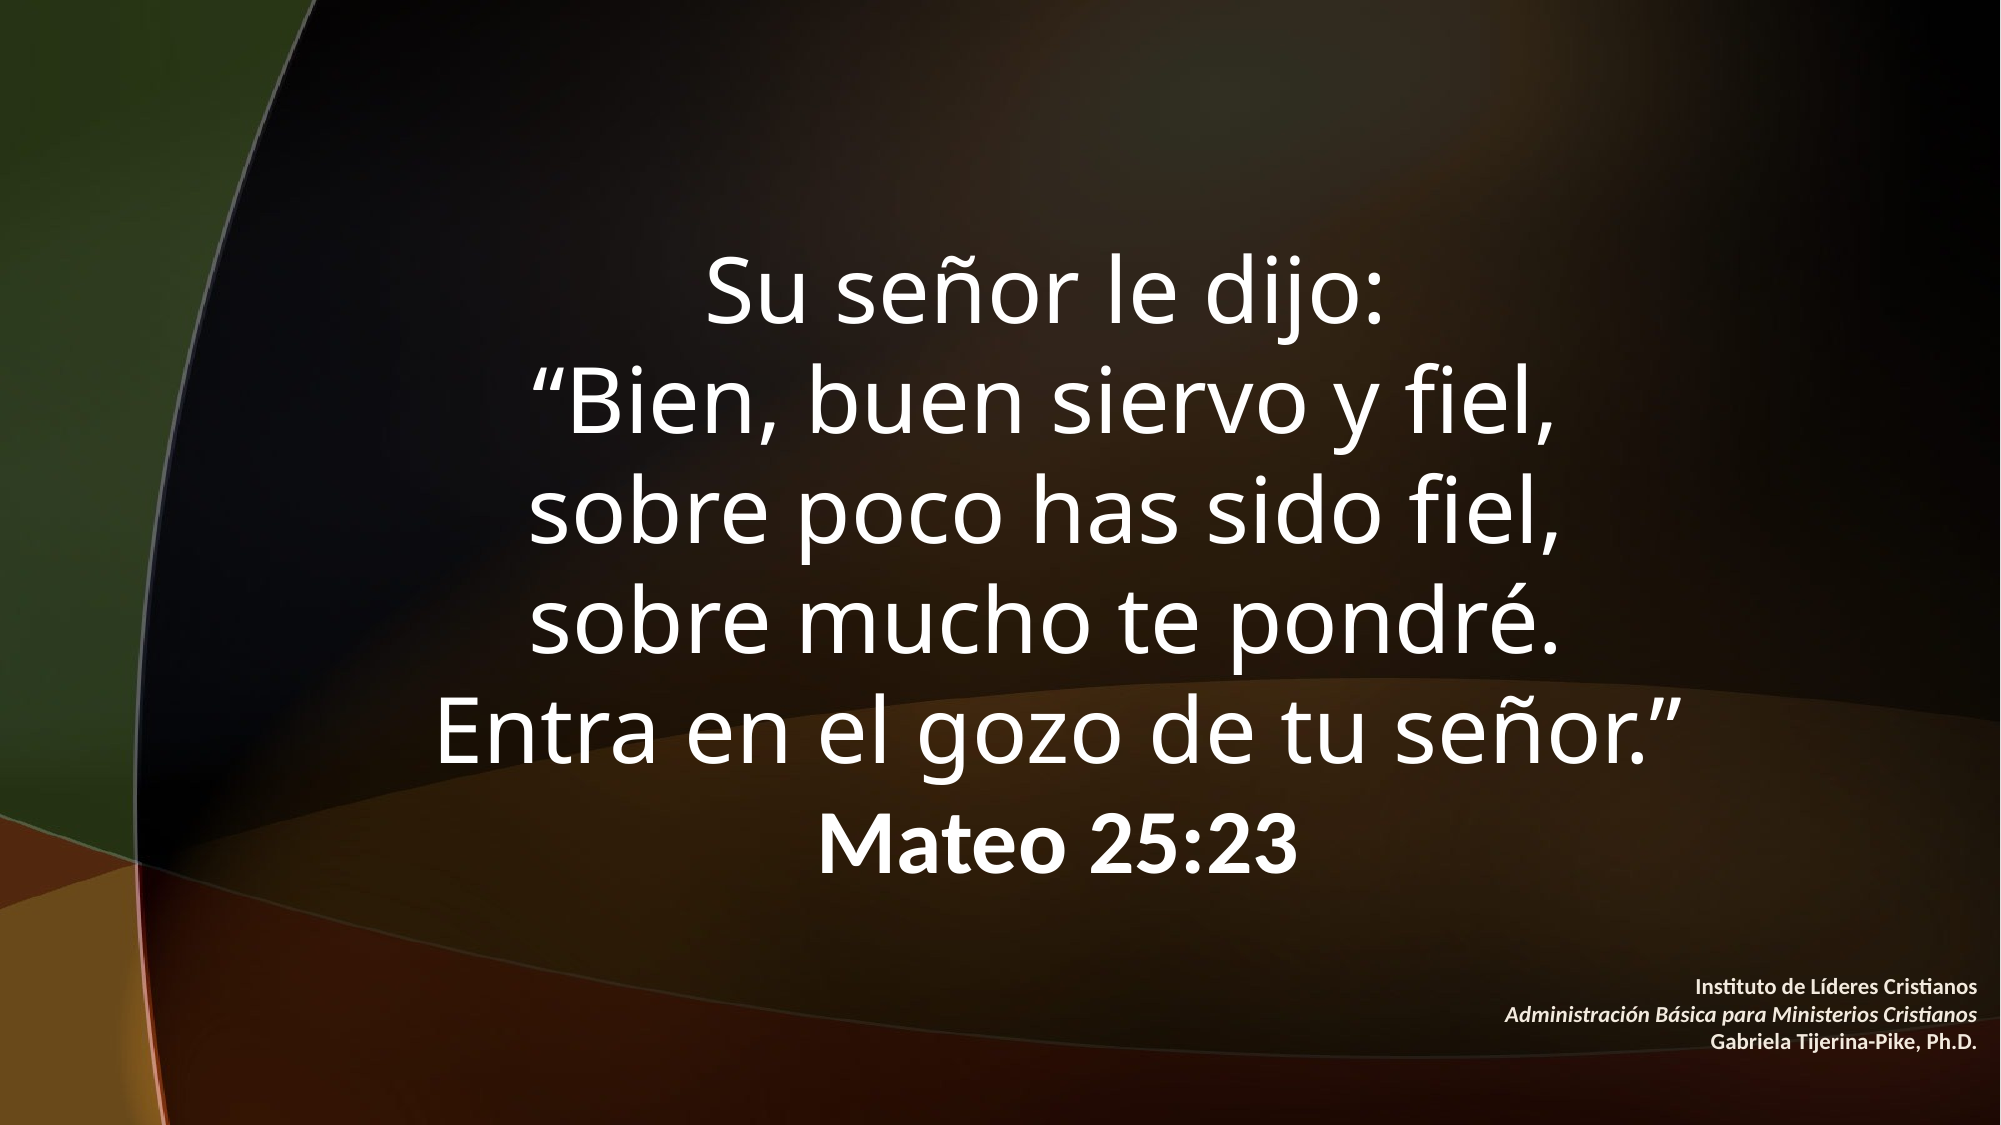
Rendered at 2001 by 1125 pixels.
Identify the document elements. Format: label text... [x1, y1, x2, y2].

picture [0, 0, 2001, 1125]
text_box Su señor le dijo: “Bien, buen siervo y fiel, sobre poco has sido fiel, sobre mucho te pondré. Entra en el gozo de tu señor.” Mateo 25:23 [267, 224, 1850, 900]
text_box Instituto de Líderes Cristianos Administración Básica para Ministerios Cristianos Gabriela Tijerina-Pike, Ph.D. [368, 904, 1993, 1122]
